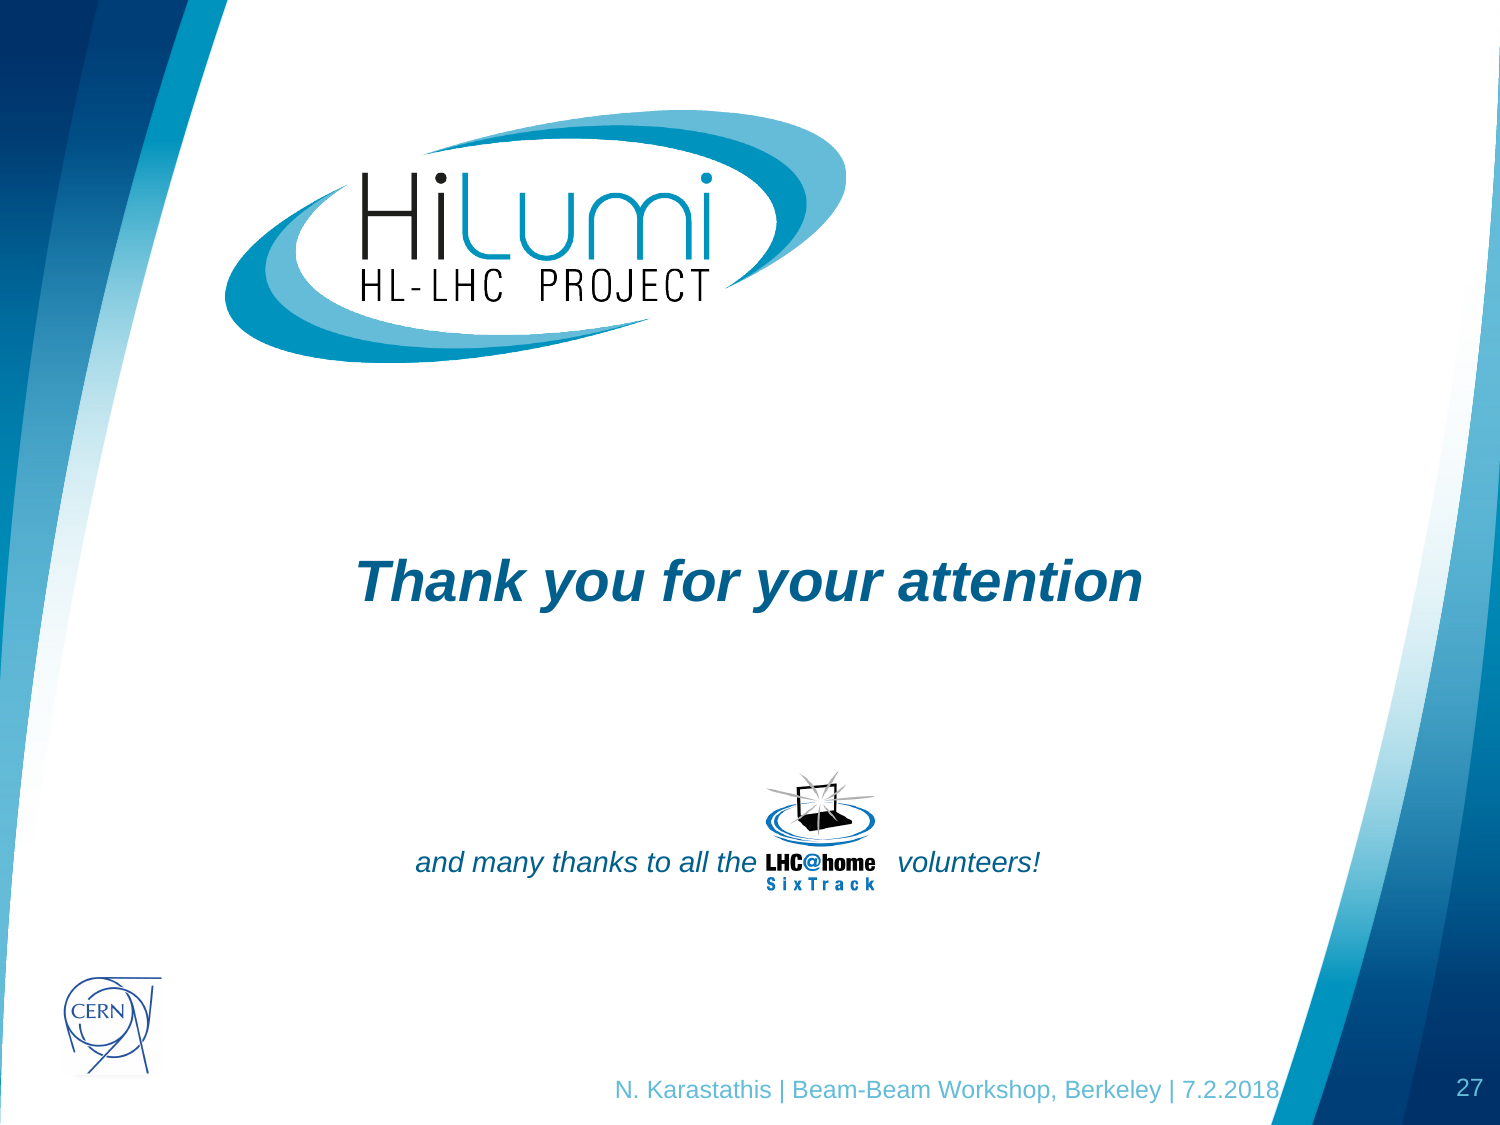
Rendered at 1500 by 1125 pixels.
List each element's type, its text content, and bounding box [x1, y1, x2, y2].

list and many thanks to all the volunteers! [415, 724, 1061, 879]
footer N. Karastathis | Beam-Beam Workshop, Berkeley | 7.2.2018 [194, 1044, 1282, 1104]
picture [0, 0, 1500, 1125]
slide_number 27 [1425, 1042, 1484, 1102]
title Thank you for your attention [221, 444, 1279, 713]
